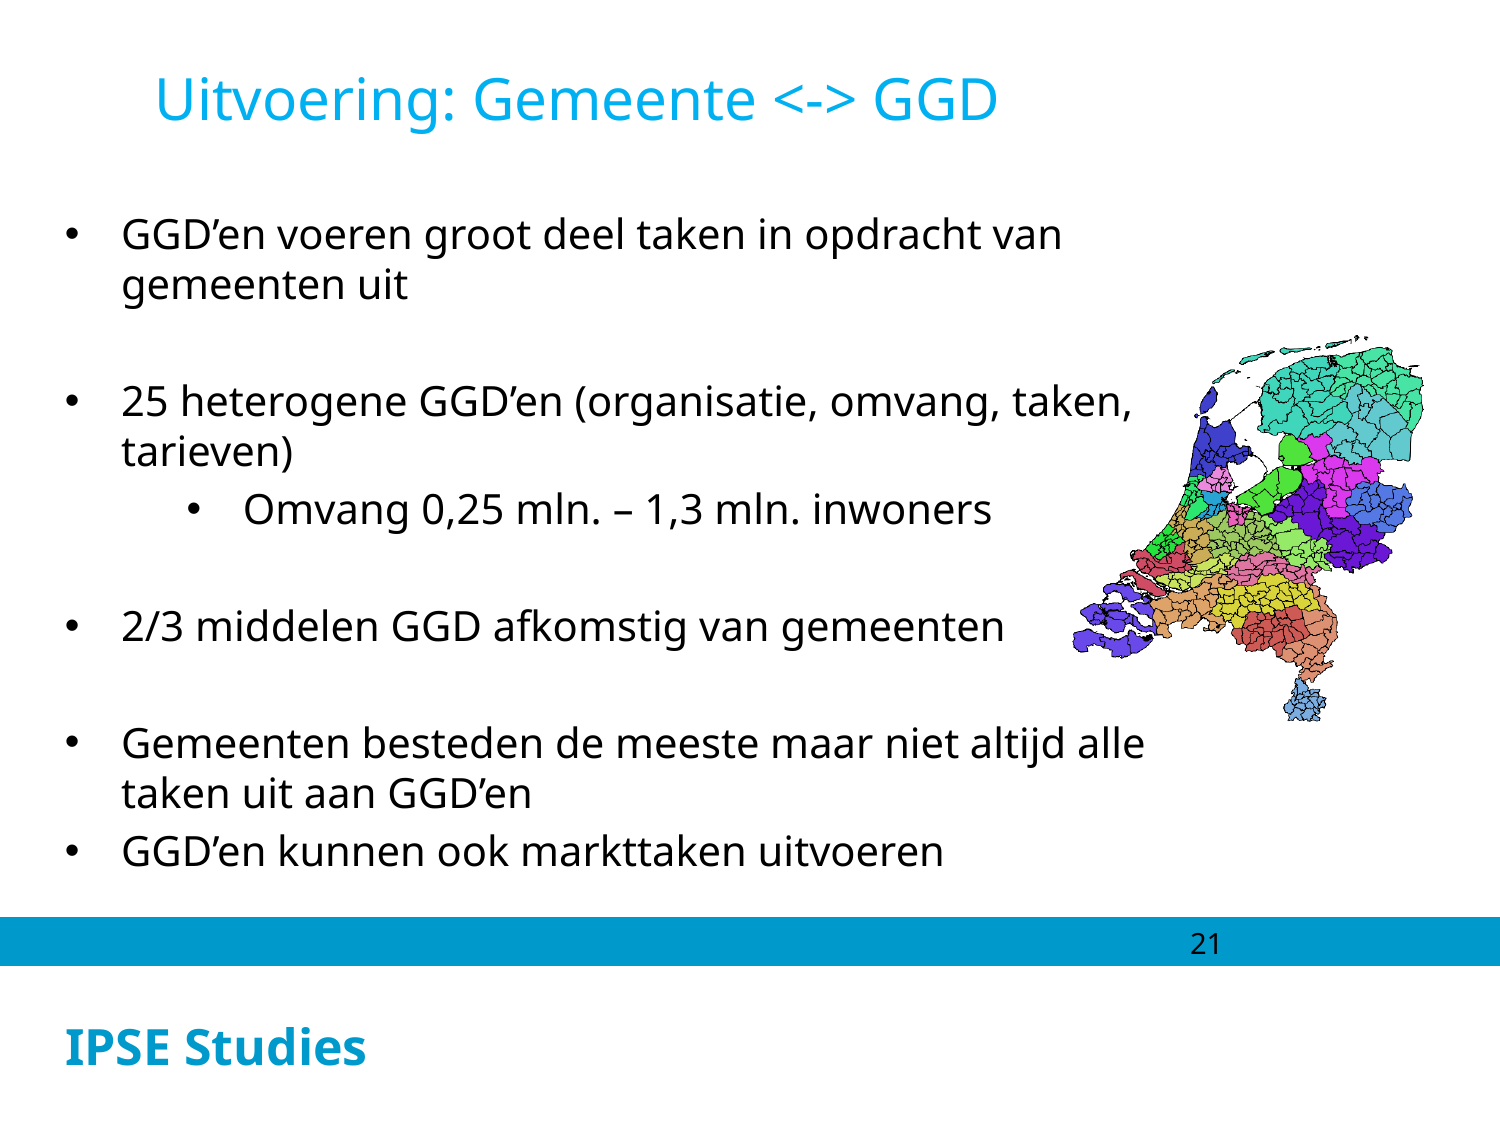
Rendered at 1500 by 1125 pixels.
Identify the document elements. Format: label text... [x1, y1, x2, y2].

text_box Uitvoering: Gemeente <-> GGD [64, 54, 1387, 140]
picture [0, 0, 1500, 916]
slide_number 21 [1175, 917, 1488, 956]
text_box GGD’en voeren groot deel taken in opdracht van gemeenten uit 25 heterogene GGD’en (organisatie, omvang, taken, tarieven) Omvang 0,25 mln. – 1,3 mln. inwoners 2/3 middelen GGD afkomstig van gemeenten Gemeenten besteden de meeste maar niet altijd alle taken uit aan GGD’en GGD’en kunnen ook markttaken uitvoeren [64, 208, 1152, 828]
